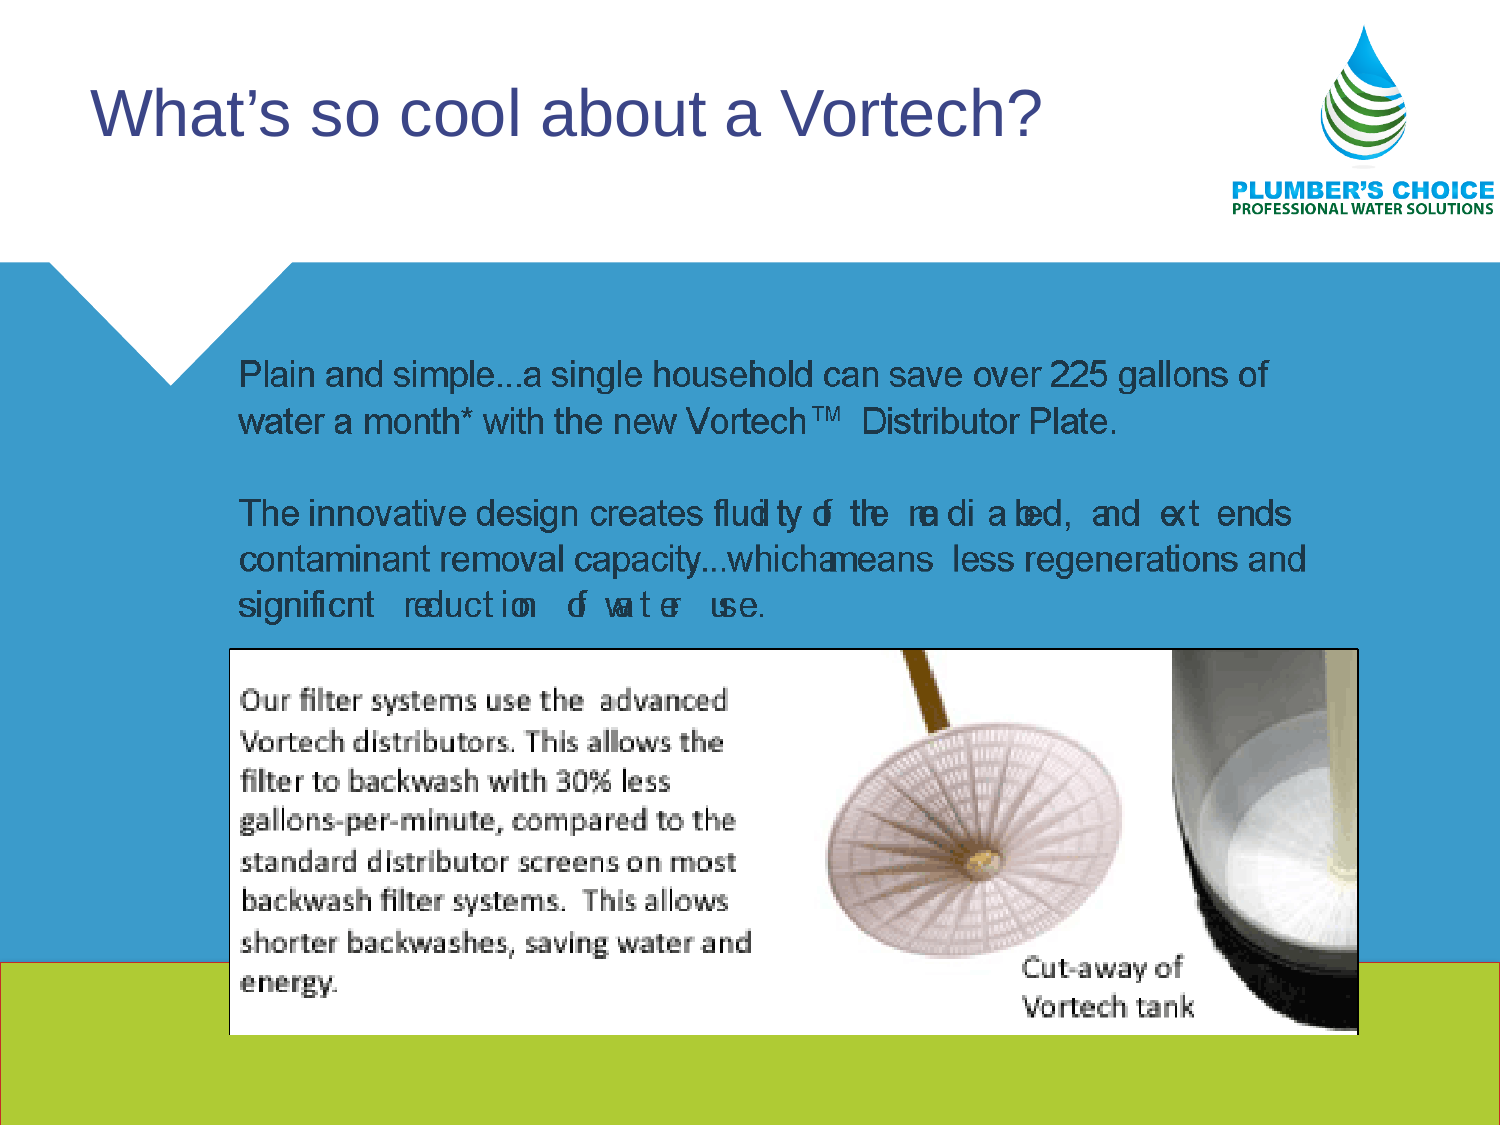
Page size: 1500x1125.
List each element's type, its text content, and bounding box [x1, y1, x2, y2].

title What’s so cool about a Vortech? [75, 62, 1200, 161]
picture [1231, 24, 1494, 219]
picture [212, 349, 1388, 1036]
